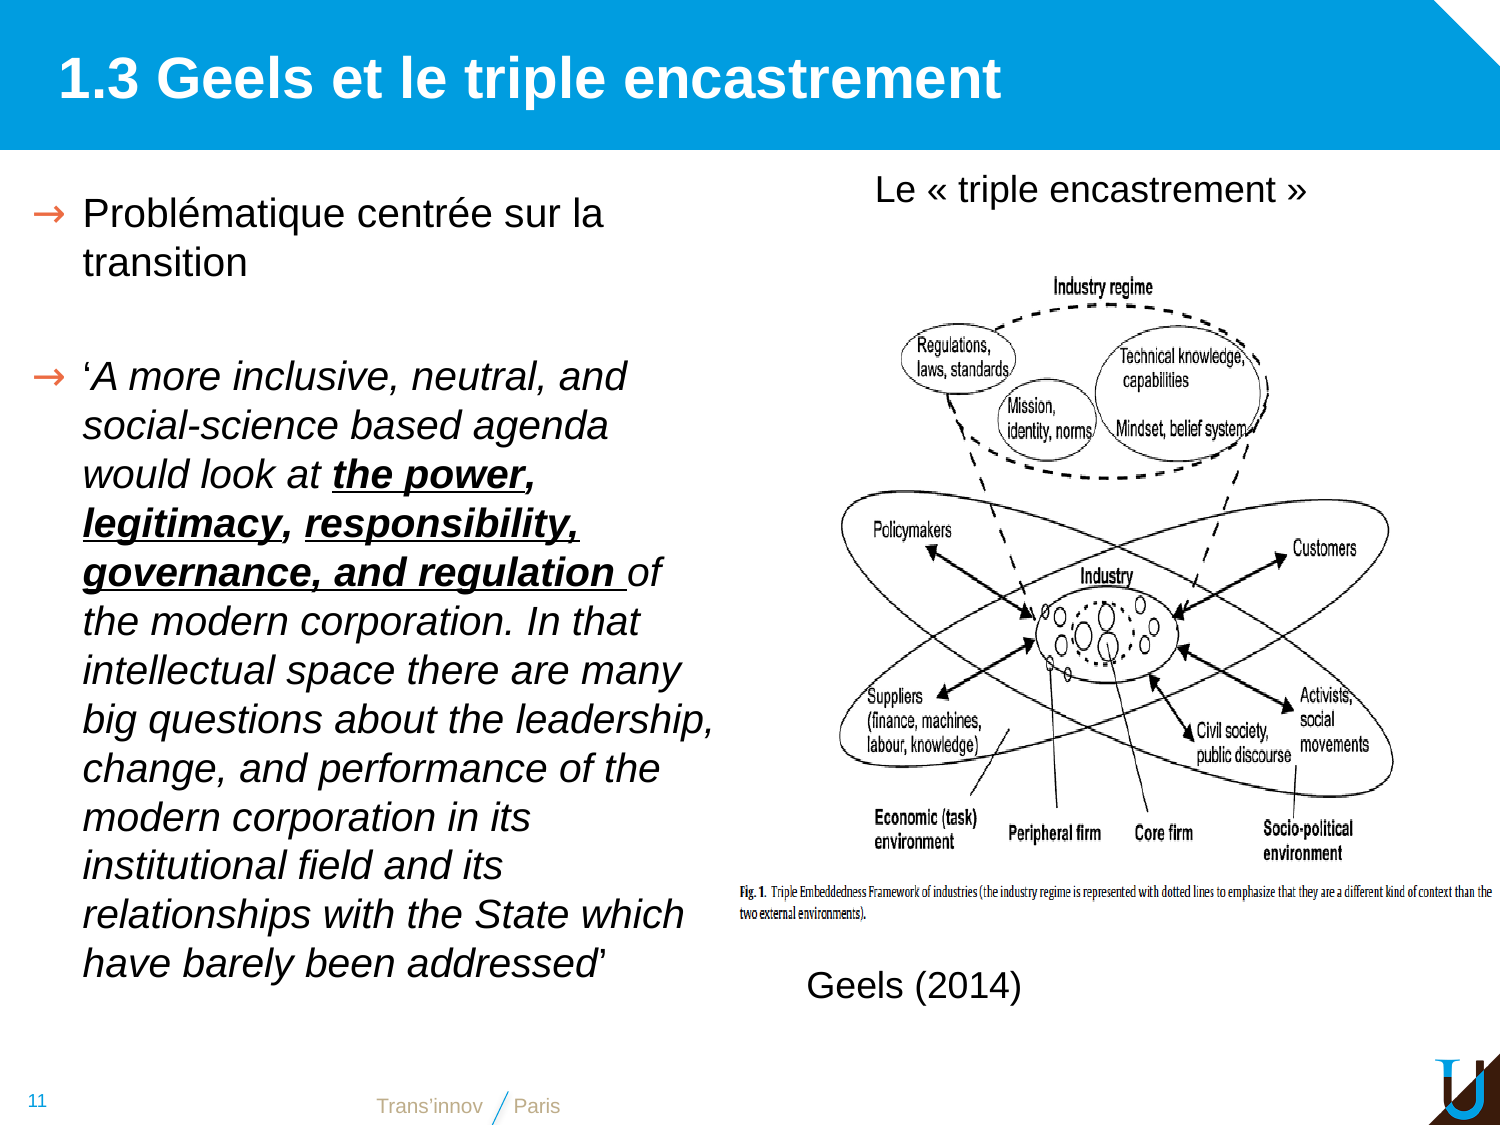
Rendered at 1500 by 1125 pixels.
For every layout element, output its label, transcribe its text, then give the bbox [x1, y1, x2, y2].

footer Paris [498, 1091, 1362, 1125]
picture [1425, 1050, 1500, 1125]
text_box Geels (2014) [791, 953, 1409, 1014]
slide_number 11 [0, 1074, 75, 1125]
list Problématique centrée sur la transition ‘A more inclusive, neutral, and social-science based agenda would look at the power, legitimacy, responsibility, governance, and regulation of the modern corporation. In that intellectual space there are many big questions about the leadership, change, and performance of the modern corporation in its institutional field and its relationships with the State which have barely been addressed’ [16, 179, 738, 1031]
title 1.3 Geels et le triple encastrement [0, 0, 1425, 150]
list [737, 254, 1500, 936]
slide_number Trans’innov [147, 1091, 498, 1125]
text_box Le « triple encastrement » [860, 157, 1477, 217]
